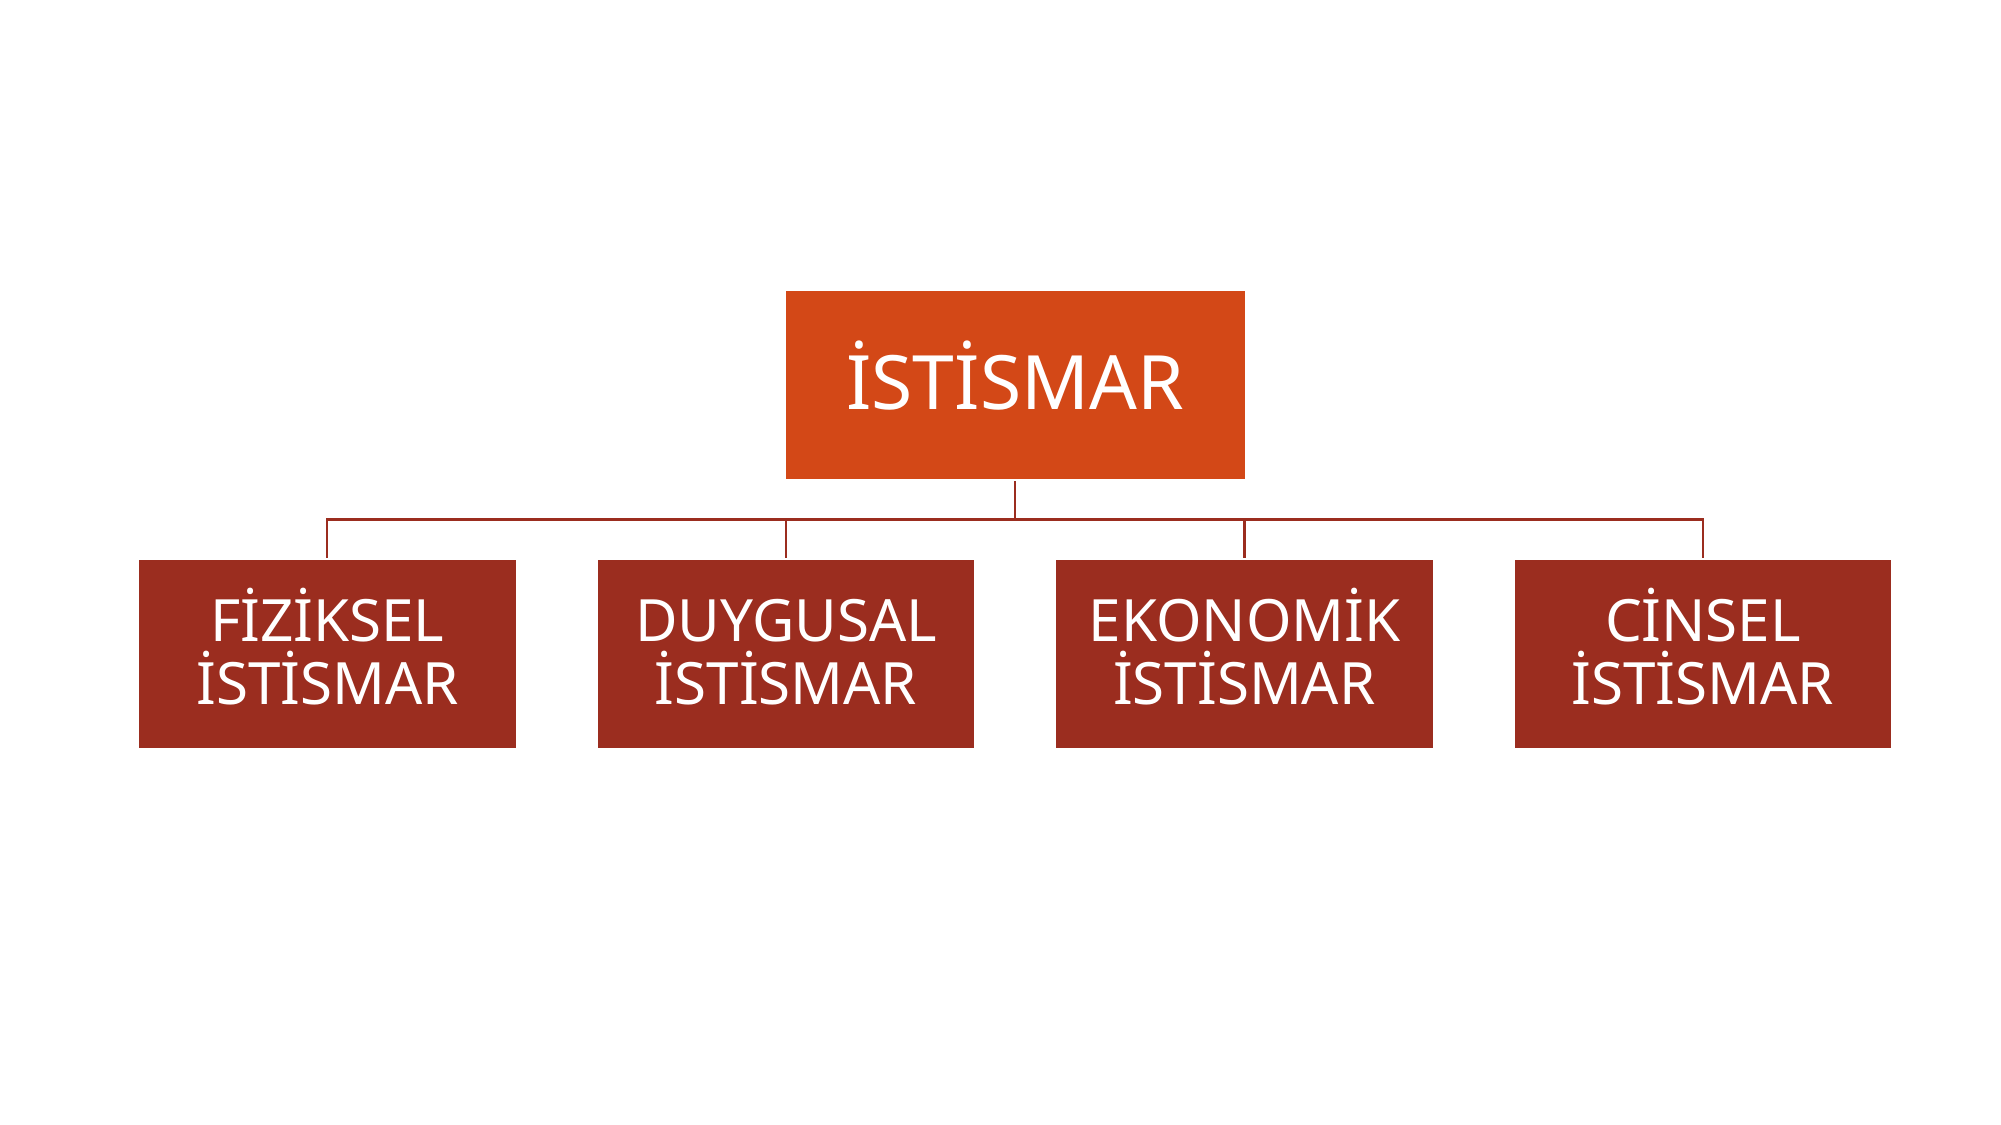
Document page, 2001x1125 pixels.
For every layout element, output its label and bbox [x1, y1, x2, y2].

list [137, 117, 1894, 922]
